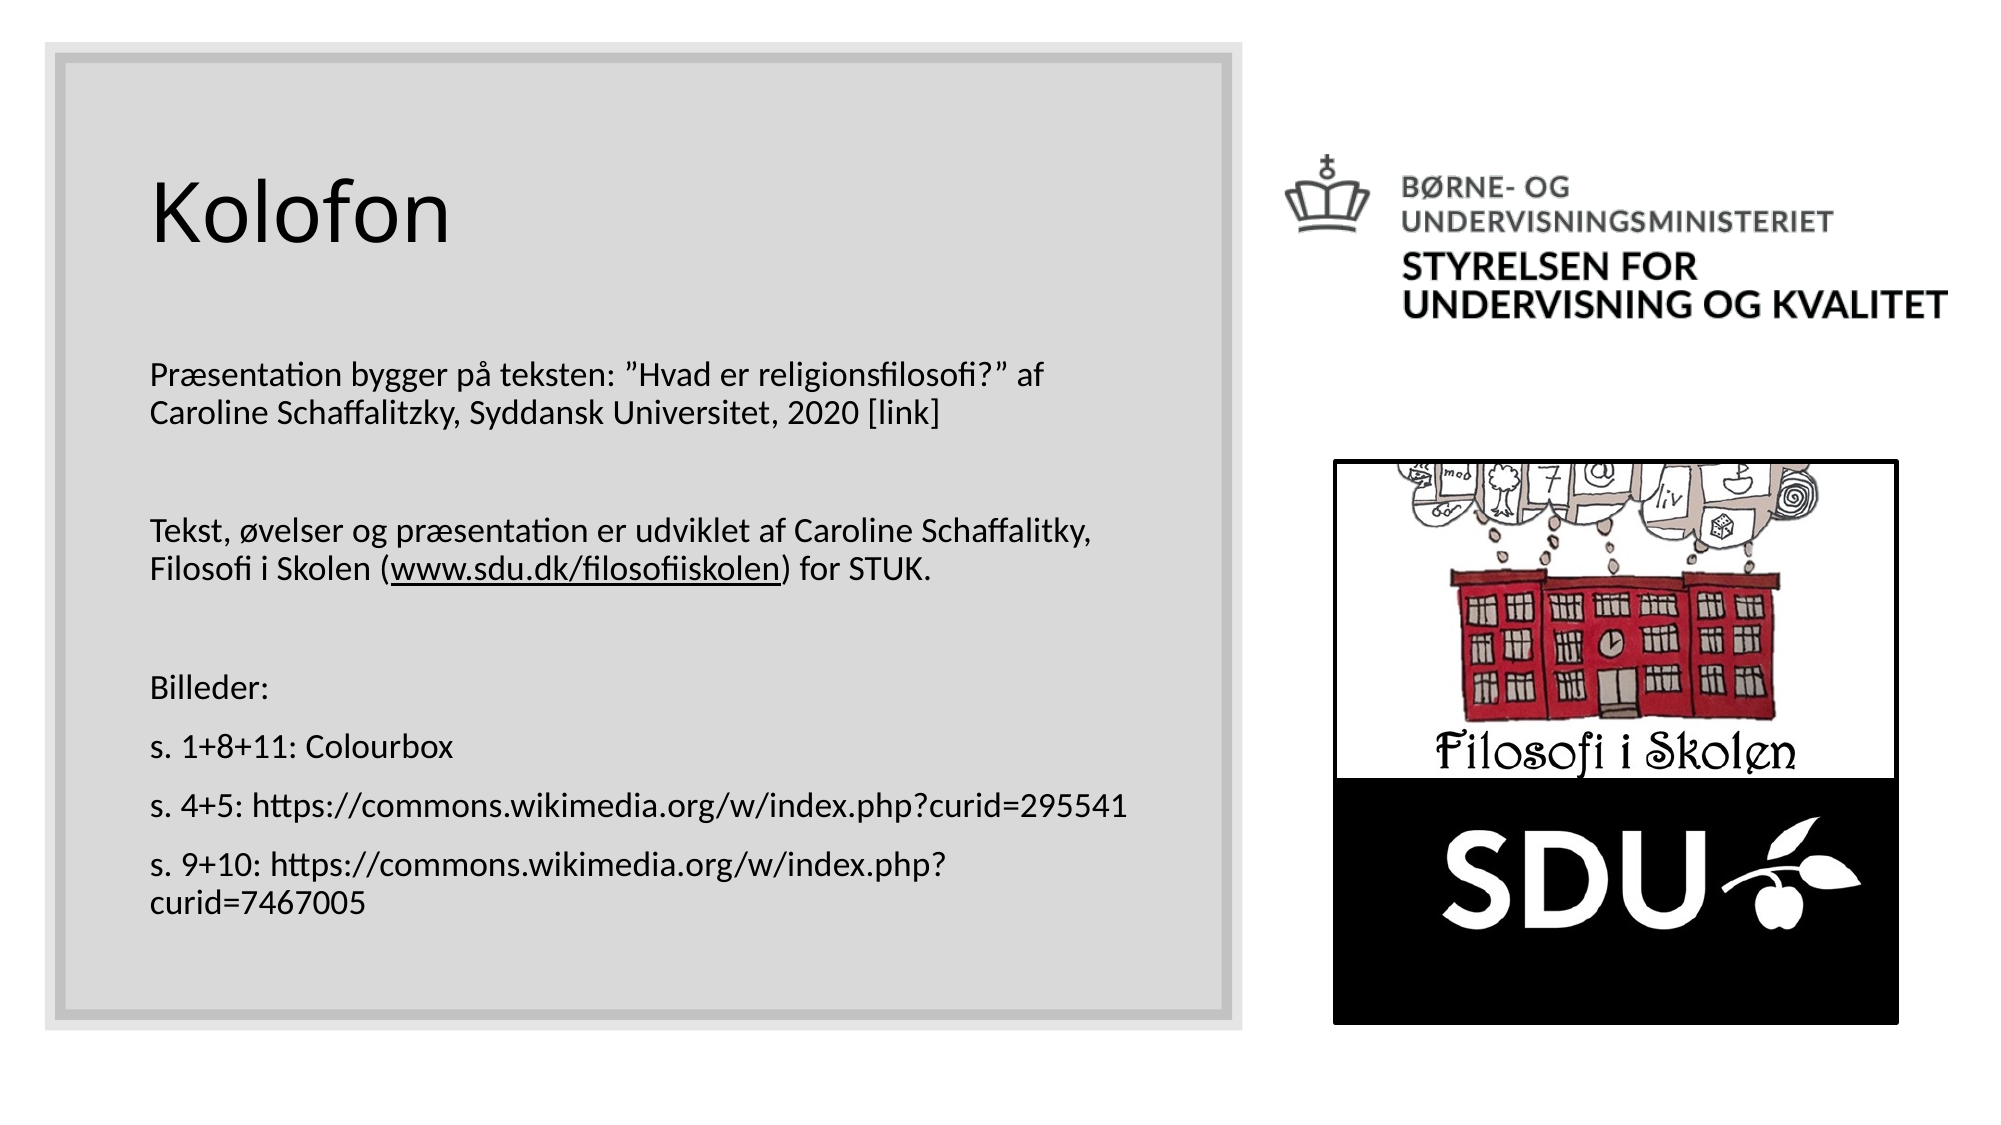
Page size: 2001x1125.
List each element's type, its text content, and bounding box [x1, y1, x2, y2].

picture [1284, 153, 1948, 323]
text_box [54, 52, 1233, 1021]
title Kolofon [134, 105, 1153, 326]
picture [1337, 463, 1895, 1020]
list Præsentation bygger på teksten: ”Hvad er religionsfilosofi?” af Caroline Schaffalitzky, Syddansk Universitet, 2020 [link] Tekst, øvelser og præsentation er udviklet af Caroline Schaffalitky, Filosofi i Skolen (www.sdu.dk/filosofiiskolen) for STUK. Billeder: s. 1+8+11: Colourbox s. 4+5: https://commons.wikimedia.org/w/index.php?curid=295541 s. 9+10: https://commons.wikimedia.org/w/index.php?curid=7467005 [134, 348, 1153, 943]
